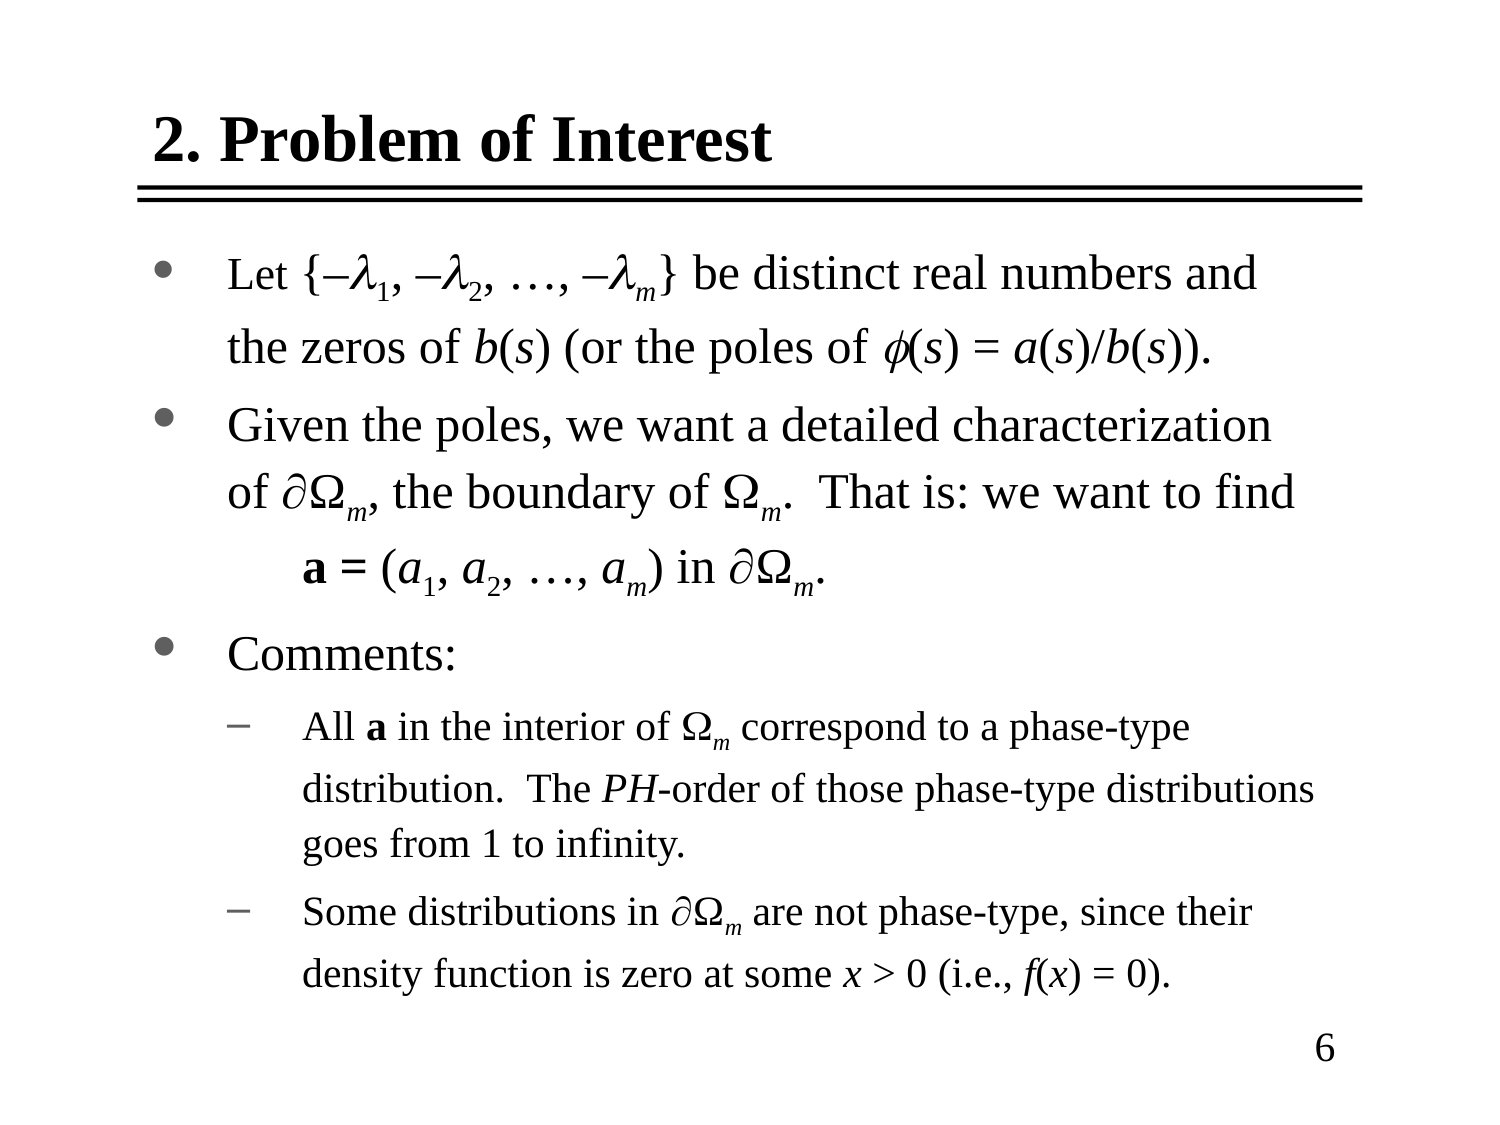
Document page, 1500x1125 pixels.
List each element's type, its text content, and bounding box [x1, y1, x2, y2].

text_box 2. Problem of Interest [137, 87, 1363, 183]
text_box Let {–1, –2, …, –m} be distinct real numbers and the zeros of b(s) (or the poles of (s) = a(s)/b(s)). Given the poles, we want a detailed characterization of Ωm, the boundary of m. That is: we want to find a = (a1, a2, …, am) in Ωm. Comments: All a in the interior of m correspond to a phase-type distribution. The PH-order of those phase-type distributions goes from 1 to infinity. Some distributions in Ωm are not phase-type, since their density function is zero at some x > 0 (i.e., f(x) = 0). [137, 224, 1338, 999]
